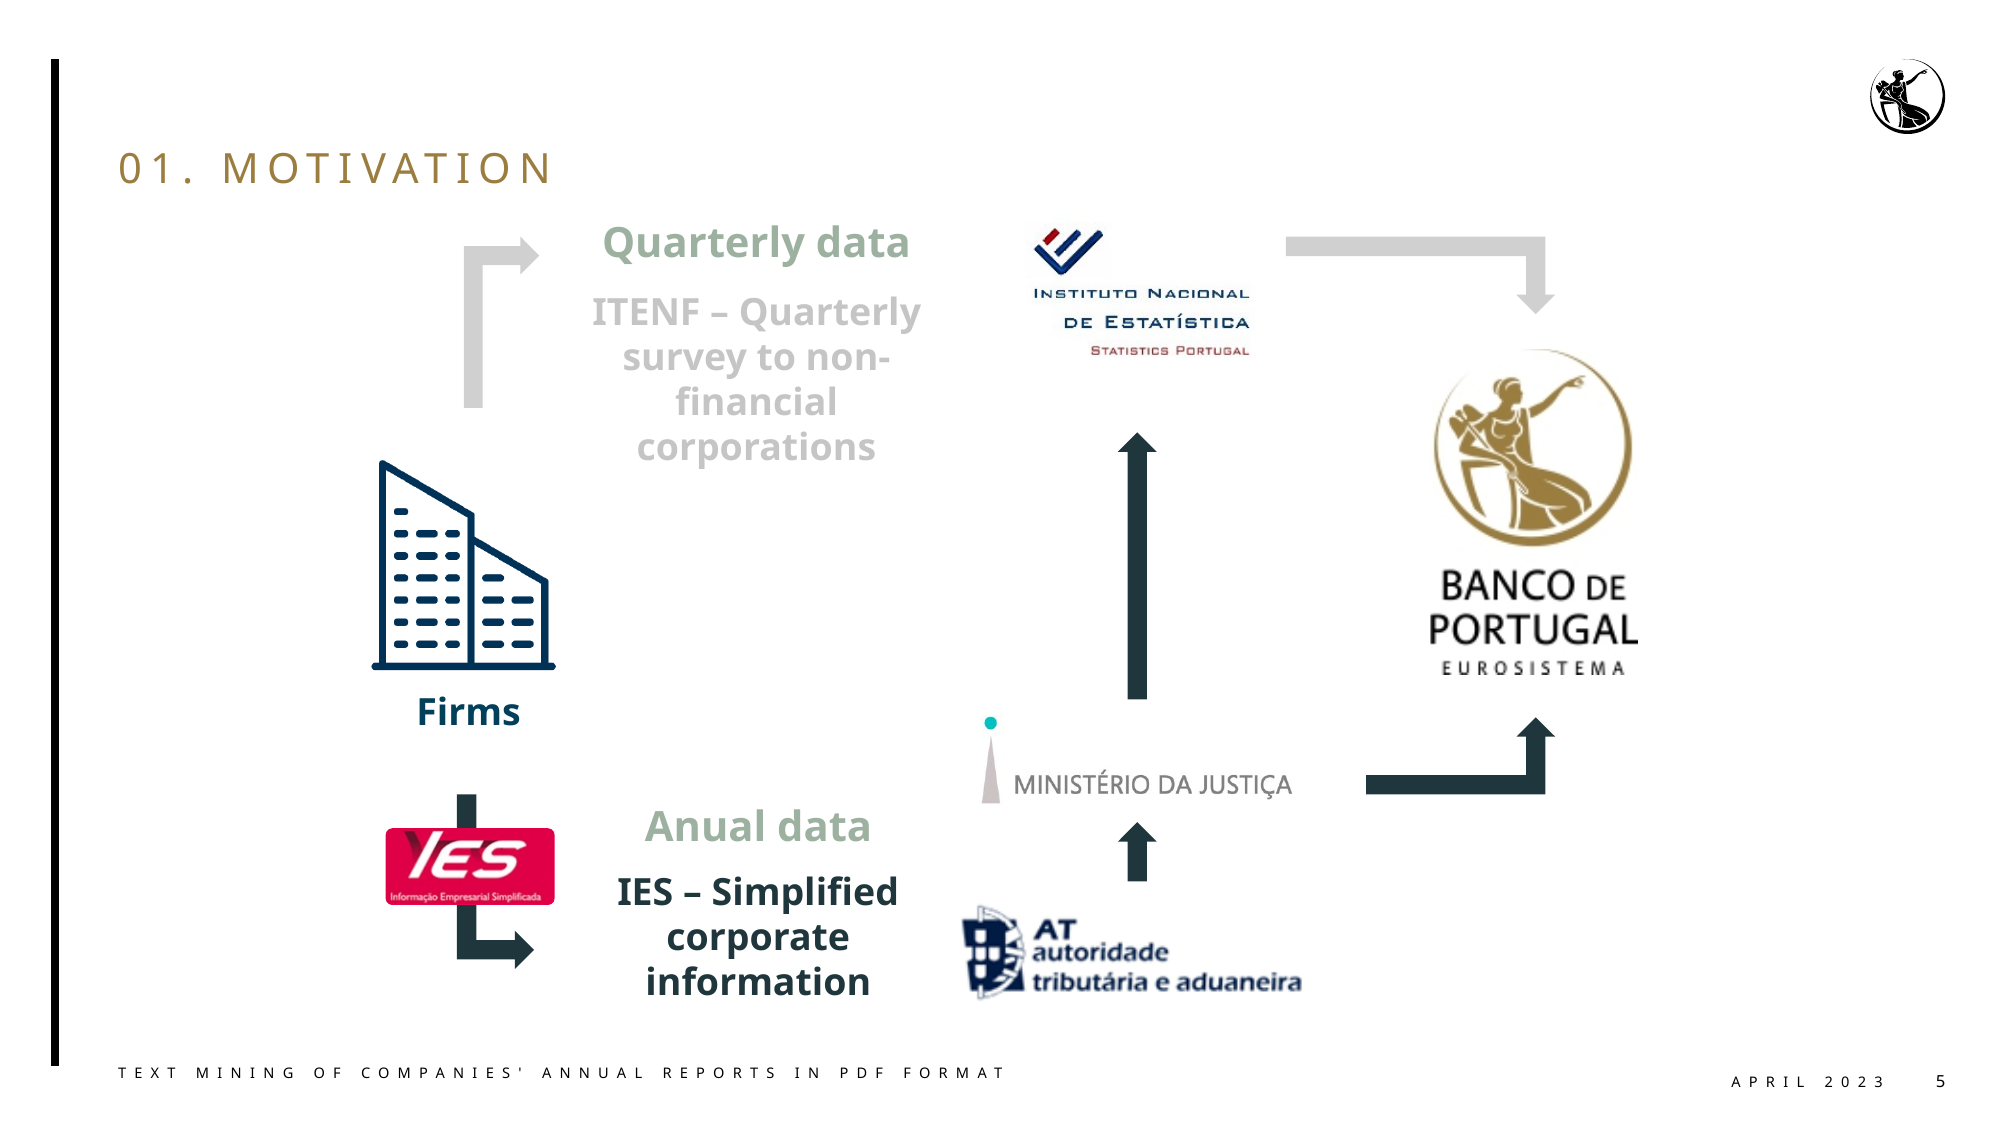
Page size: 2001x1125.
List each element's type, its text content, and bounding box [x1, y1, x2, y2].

picture [338, 456, 596, 675]
picture [385, 828, 555, 905]
text_box Firms [362, 680, 575, 741]
footer Text mining of companies' annual reports in PDF format [118, 1067, 1241, 1097]
title 01. motivation [118, 118, 1824, 266]
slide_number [1646, 1067, 1883, 1097]
text_box [456, 905, 535, 970]
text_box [955, 214, 1638, 1024]
text_box [456, 794, 477, 828]
text_box Anual data IES – Simplified corporate information [564, 792, 953, 1010]
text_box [463, 208, 975, 433]
